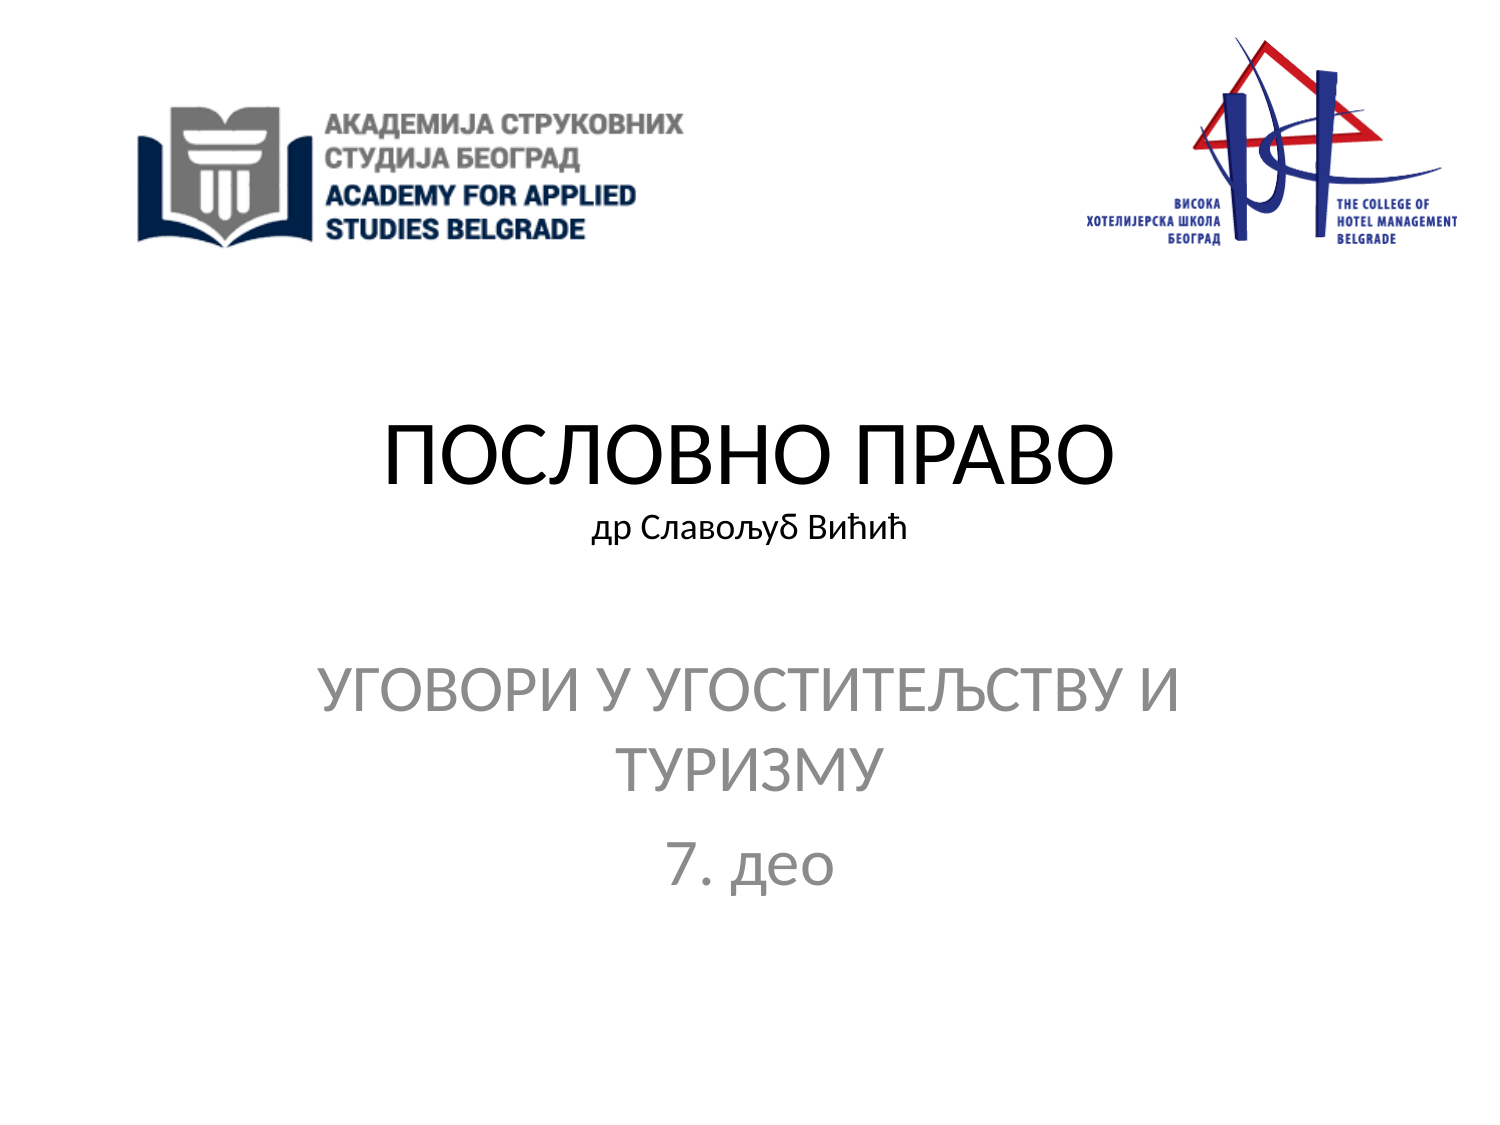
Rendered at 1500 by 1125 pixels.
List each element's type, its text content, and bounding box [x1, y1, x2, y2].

title ПОСЛОВНО ПРАВО др Славољуб Вићић [112, 349, 1388, 591]
picture [1087, 36, 1457, 246]
picture [137, 87, 713, 252]
subtitle УГОВОРИ У УГОСТИТЕЉСТВУ И ТУРИЗМУ 7. део [225, 637, 1275, 925]
